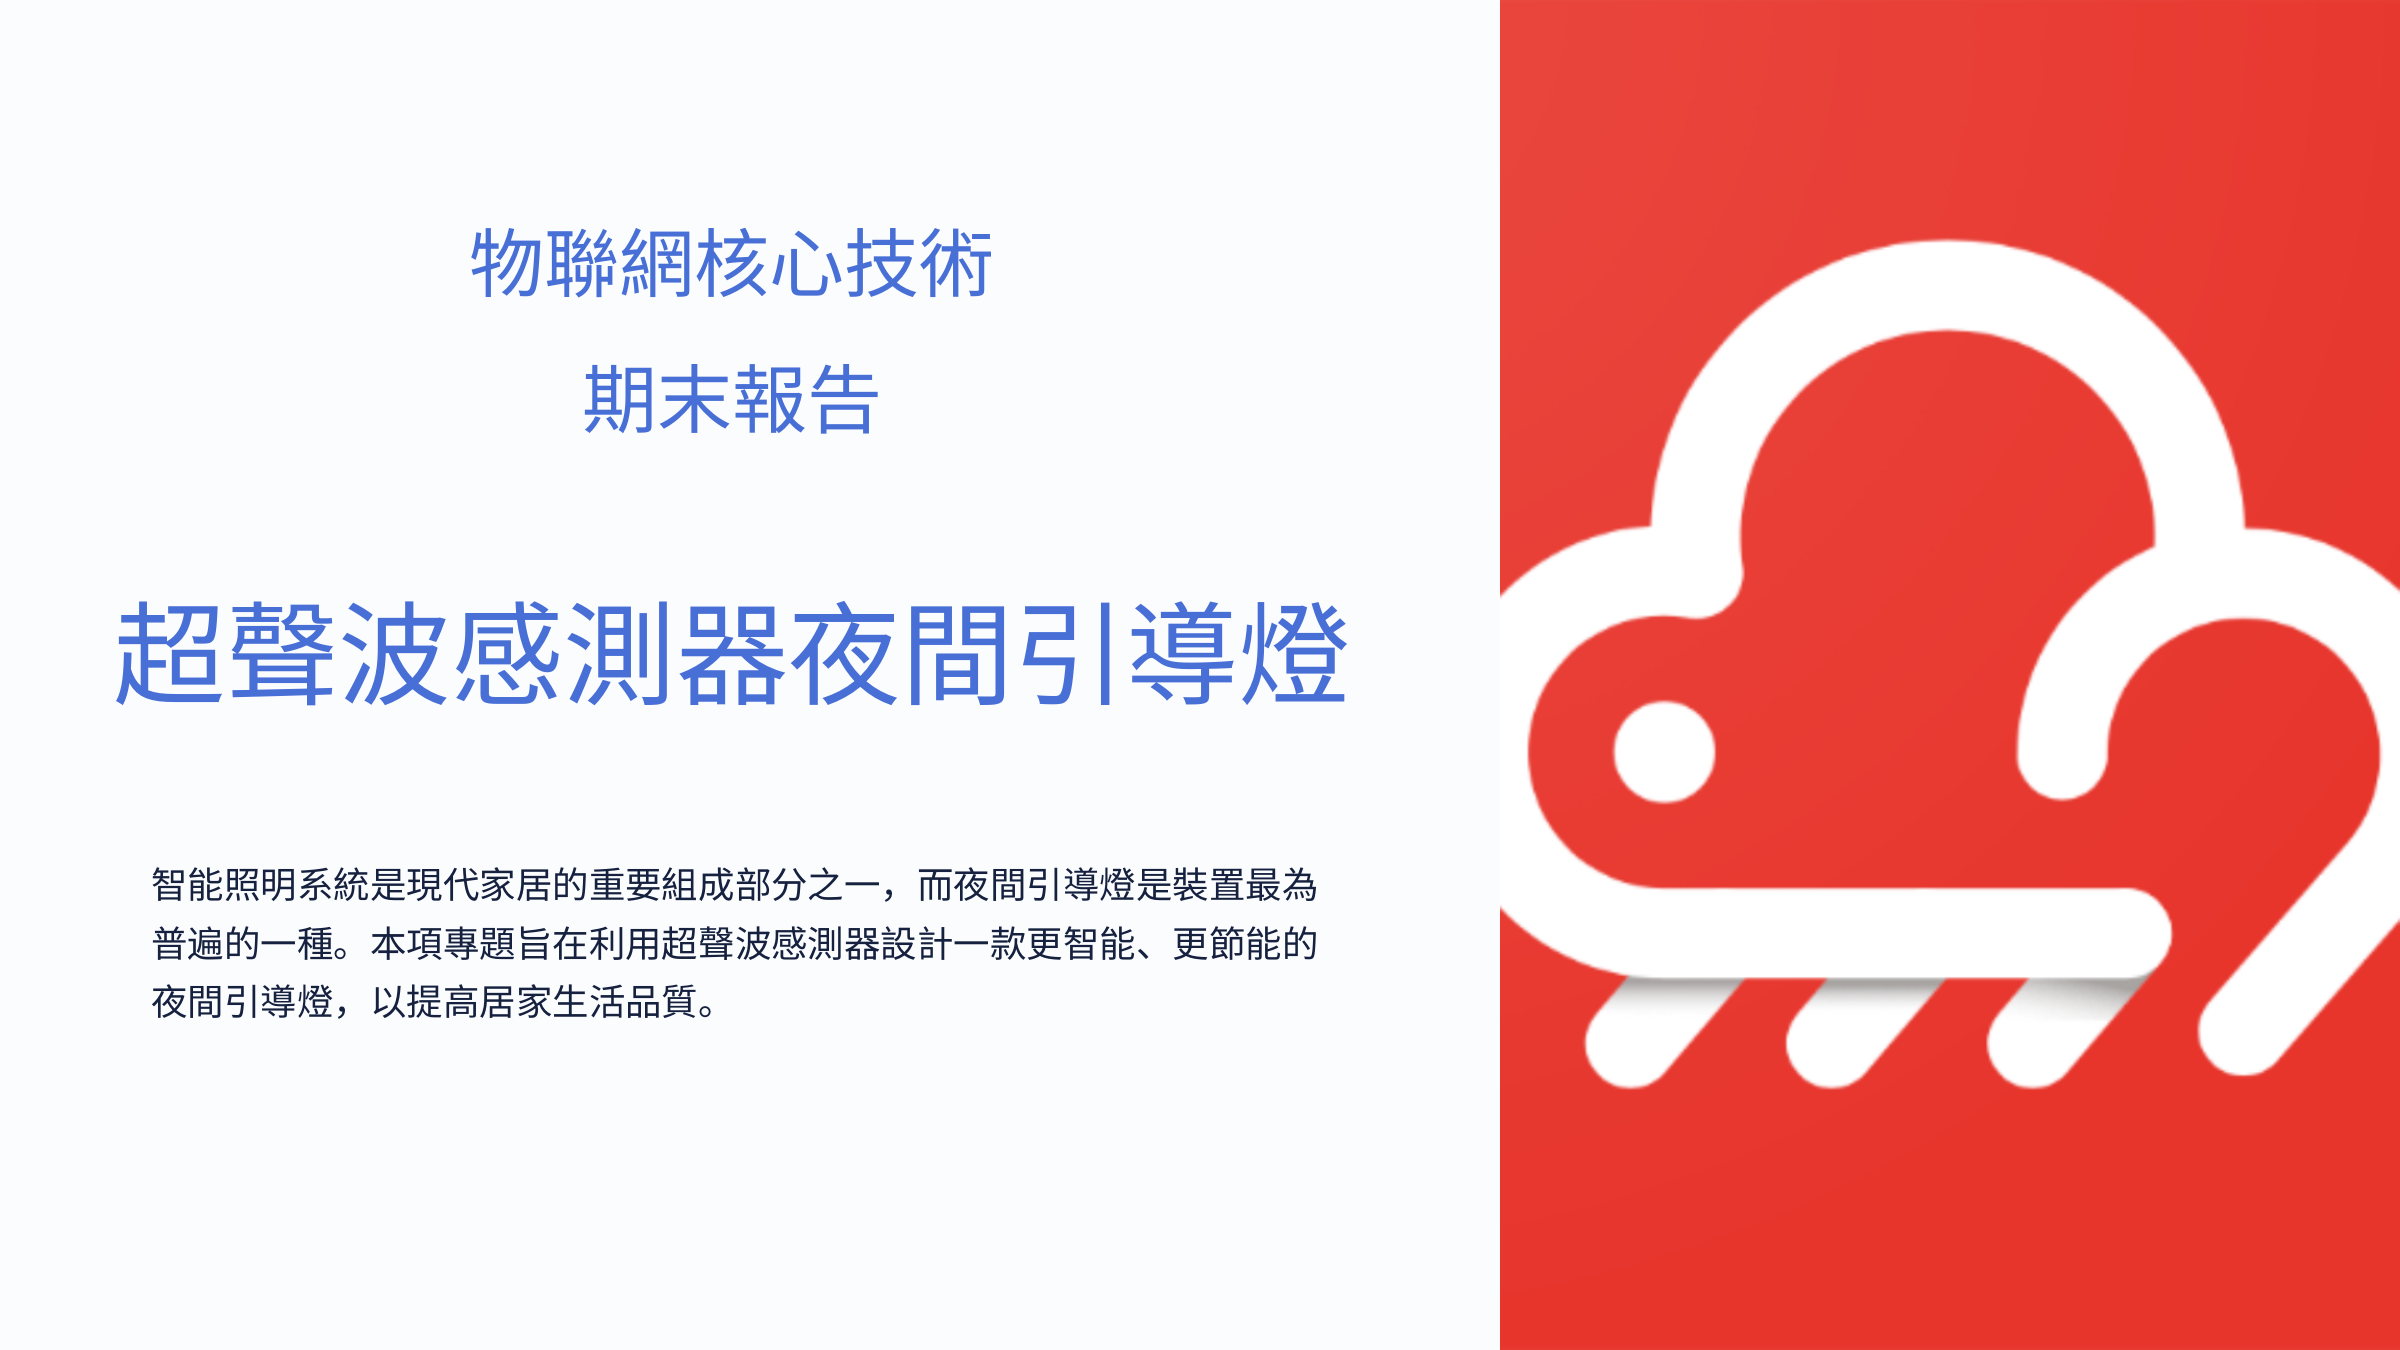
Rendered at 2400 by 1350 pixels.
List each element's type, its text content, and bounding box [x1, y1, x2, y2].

text_box 智能照明系統是現代家居的重要組成部分之一，而夜間引導燈是裝置最為普遍的一種。本項專題旨在利用超聲波感測器設計一款更智能、更節能的夜間引導燈，以提高居家生活品質。 [136, 840, 1364, 1016]
text_box 物聯網核心技術 期末報告 [294, 162, 1170, 299]
picture [1499, 0, 2400, 1350]
text_box 超聲波感測器夜間引導燈 [230, 597, 1235, 712]
text_box [0, 0, 1499, 1350]
